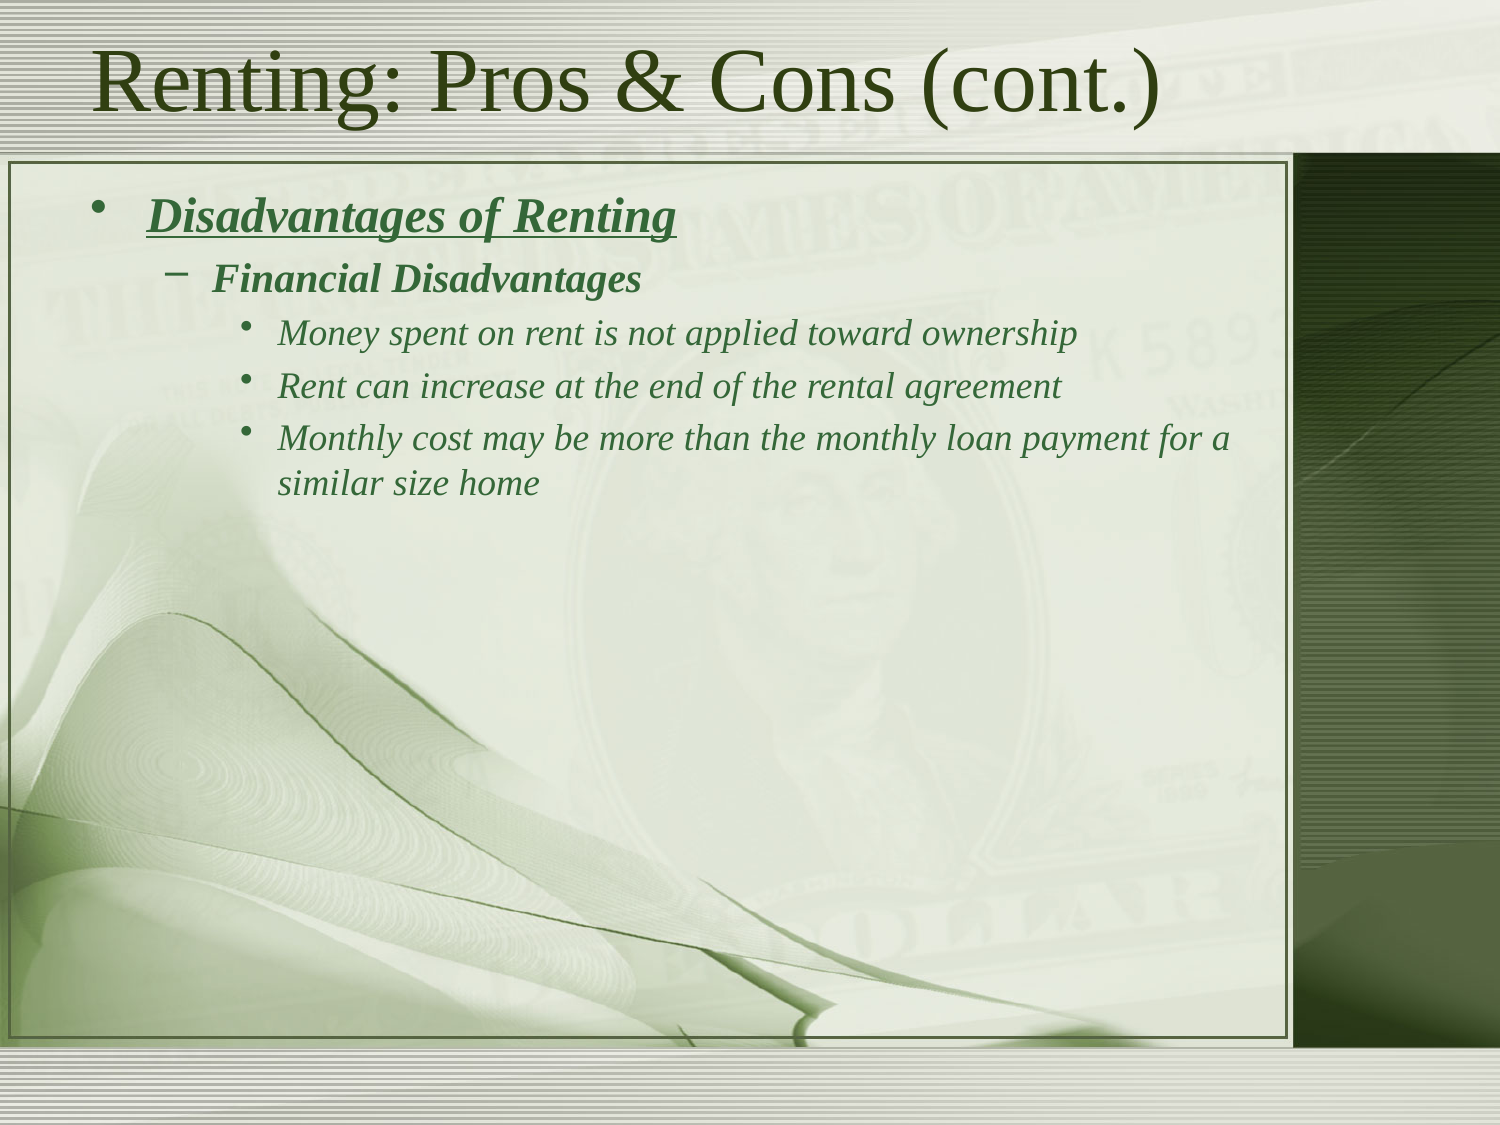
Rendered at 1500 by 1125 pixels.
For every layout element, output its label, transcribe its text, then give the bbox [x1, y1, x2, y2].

list Disadvantages of Renting Financial Disadvantages Money spent on rent is not applied toward ownership Rent can increase at the end of the rental agreement Monthly cost may be more than the monthly loan payment for a similar size home [74, 174, 1276, 1006]
title Renting: Pros & Cons (cont.) [74, 0, 1288, 151]
picture [0, 0, 1500, 1125]
